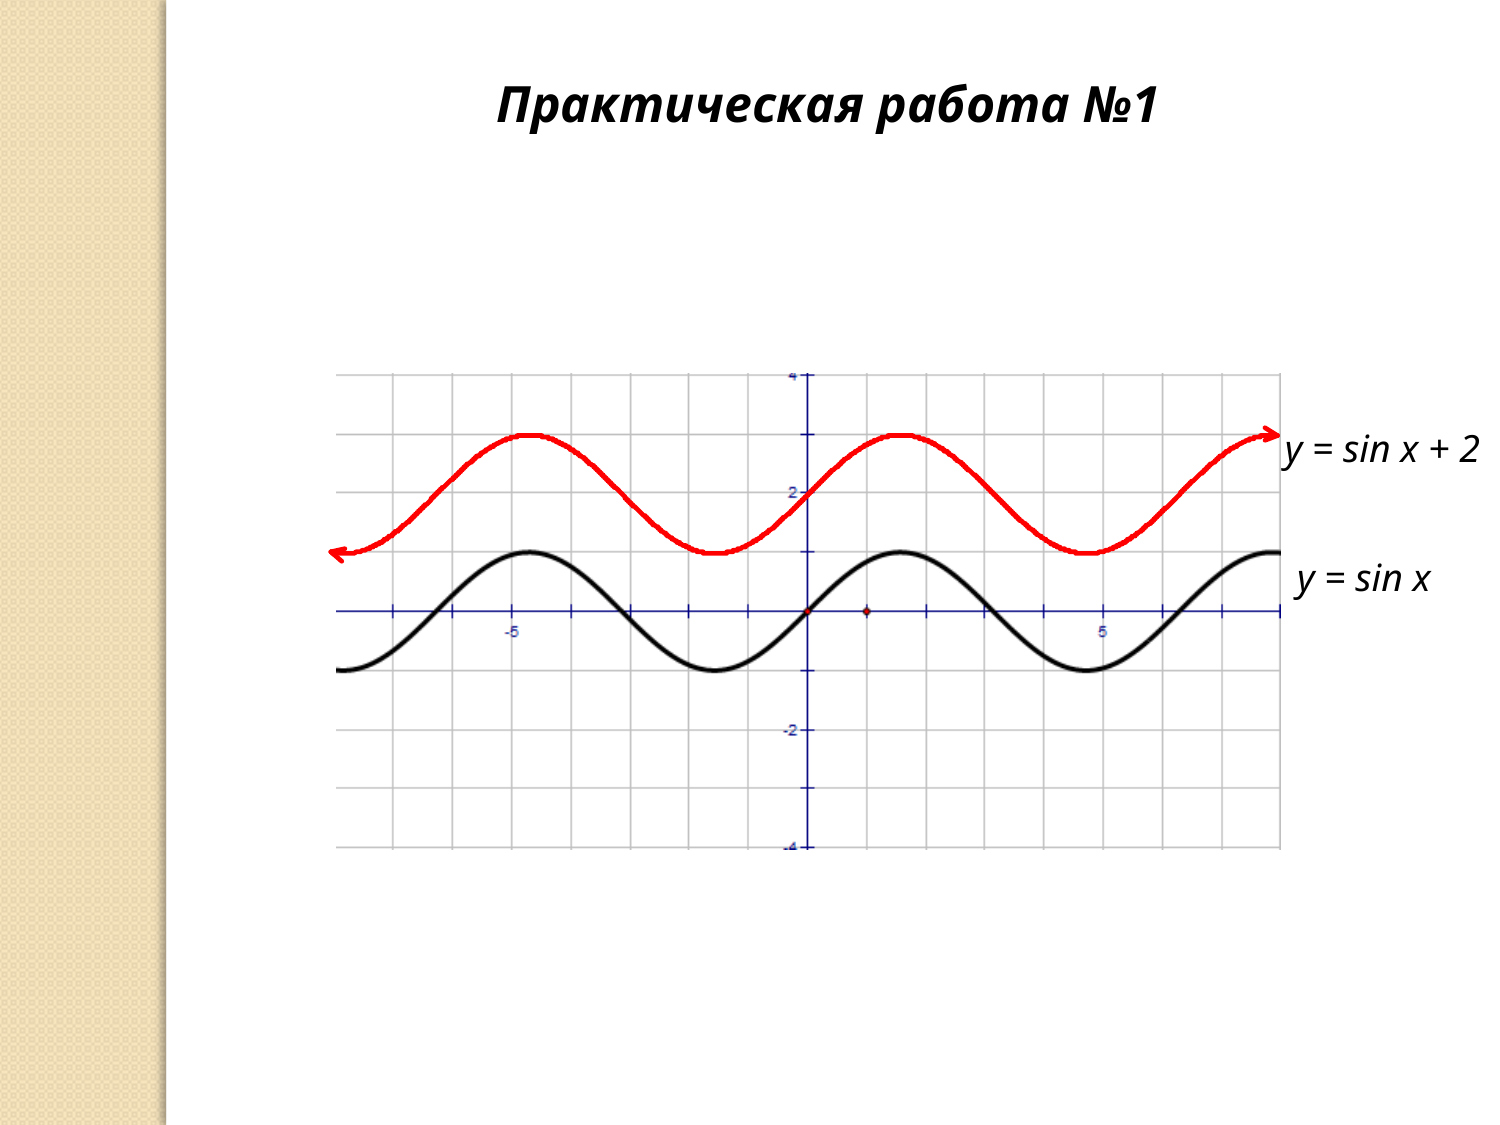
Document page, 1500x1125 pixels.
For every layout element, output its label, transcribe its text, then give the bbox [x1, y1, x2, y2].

text_box Практическая работа №1 [219, 64, 1437, 140]
text_box y = sin x + 2 [1314, 417, 1496, 477]
picture [300, 373, 1317, 851]
text_box y = sin x [1286, 546, 1446, 606]
